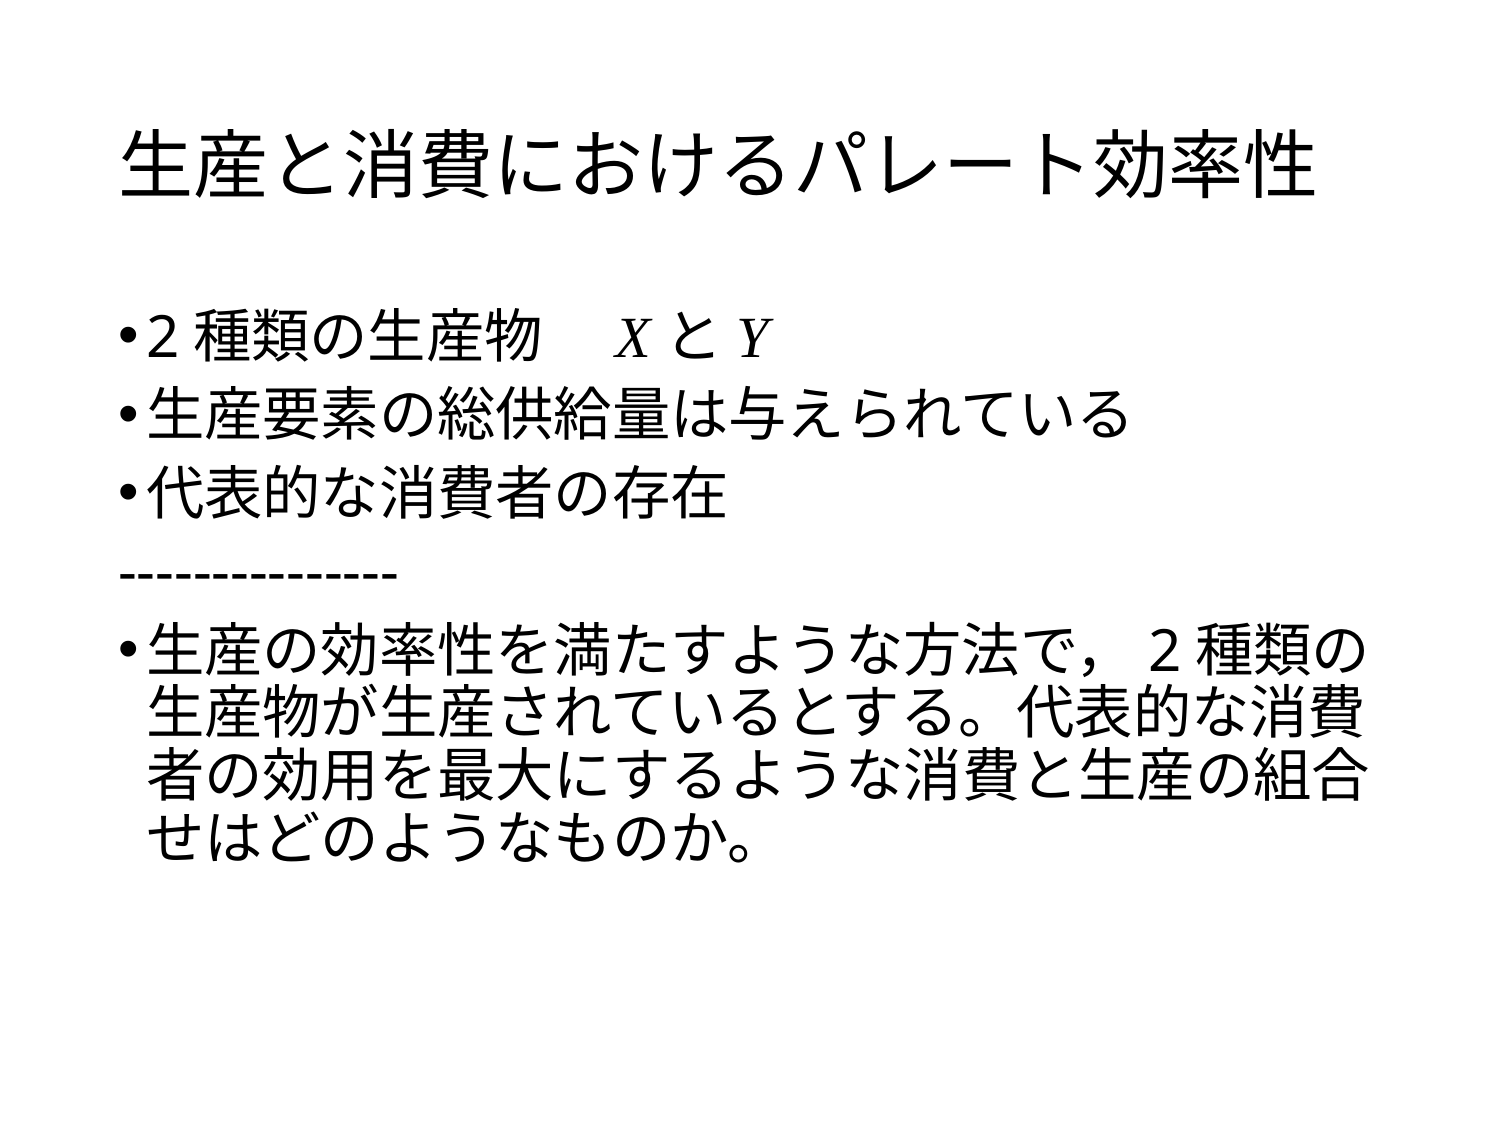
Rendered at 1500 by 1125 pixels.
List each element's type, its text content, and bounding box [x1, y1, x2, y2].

title 生産と消費におけるパレート効率性 [103, 59, 1397, 278]
list 2種類の生産物 XとY 生産要素の総供給量は与えられている 代表的な消費者の存在 --------------- 生産の効率性を満たすような方法で，2種類の生産物が生産されているとする。代表的な消費者の効用を最大にするような消費と生産の組合せはどのようなものか。 [103, 299, 1397, 1014]
